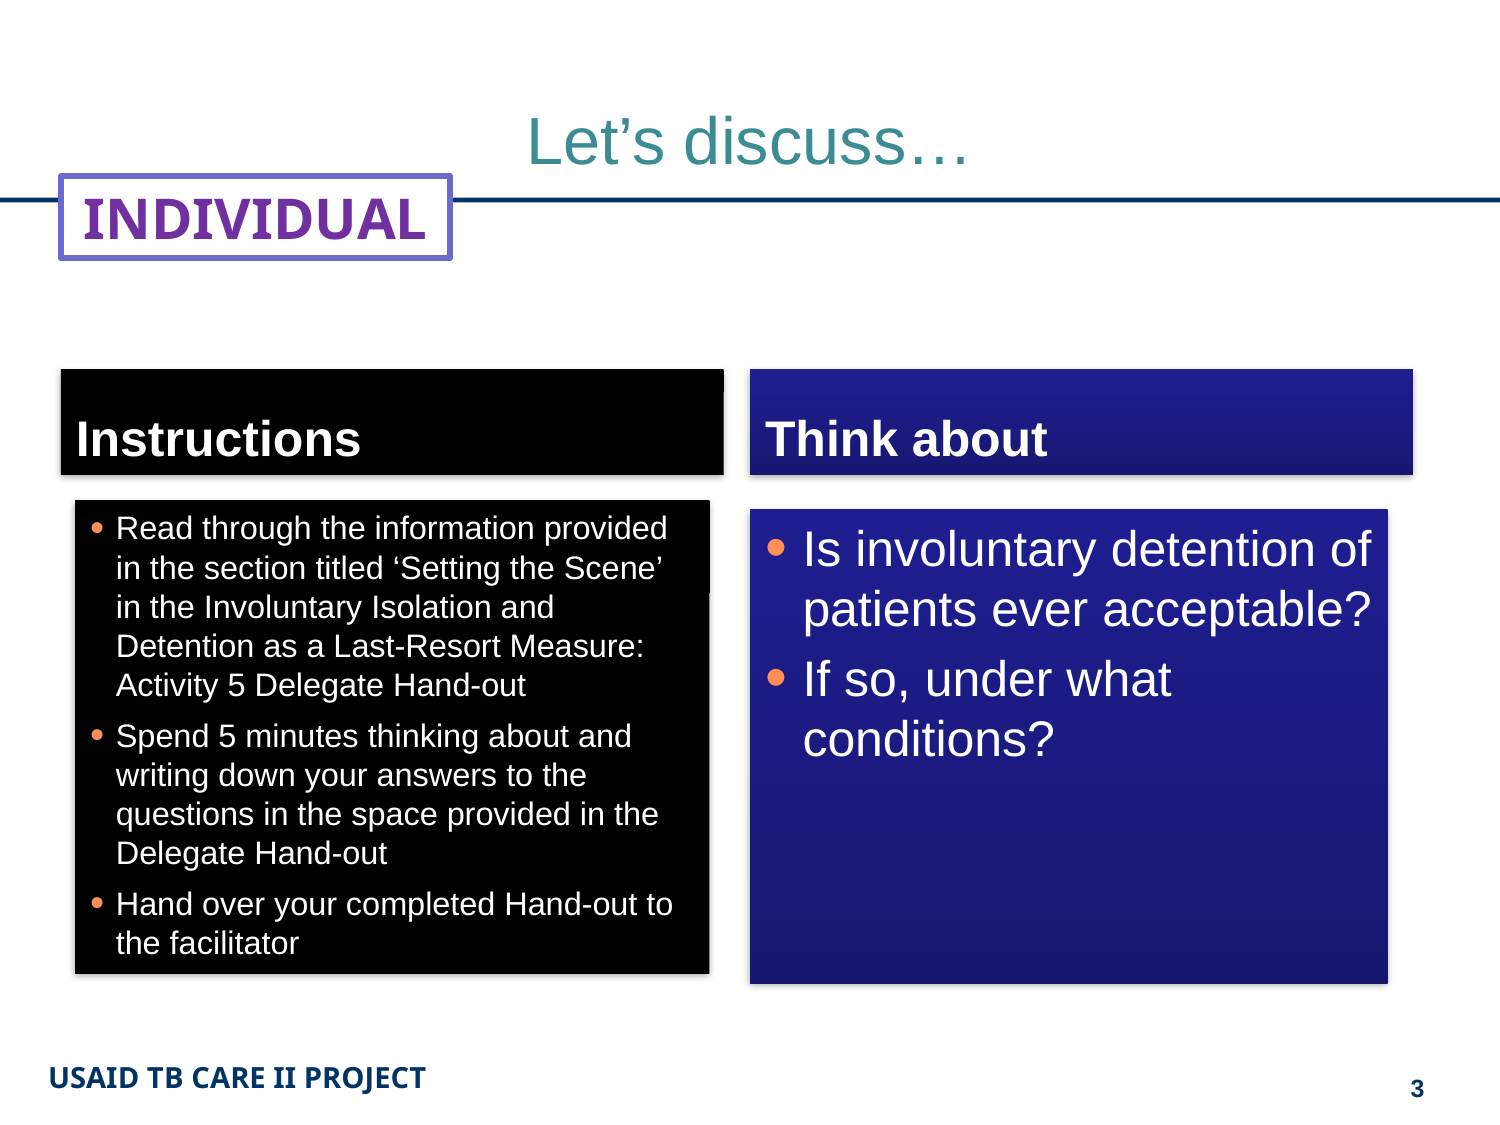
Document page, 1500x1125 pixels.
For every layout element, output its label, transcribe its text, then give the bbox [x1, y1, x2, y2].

list Think about [749, 369, 1414, 475]
list Read through the information provided in the section titled ‘Setting the Scene’ in the Involuntary Isolation and Detention as a Last-Resort Measure: Activity 5 Delegate Hand-out Spend 5 minutes thinking about and writing down your answers to the questions in the space provided in the Delegate Hand-out Hand over your completed Hand-out to the facilitator [74, 499, 710, 975]
text_box INDIVIDUAL [59, 174, 452, 260]
slide_number 3 [1366, 1064, 1469, 1103]
list Is involuntary detention of patients ever acceptable? If so, under what conditions? [749, 509, 1388, 984]
title Let’s discuss… [74, 56, 1426, 186]
list Instructions [60, 369, 724, 475]
